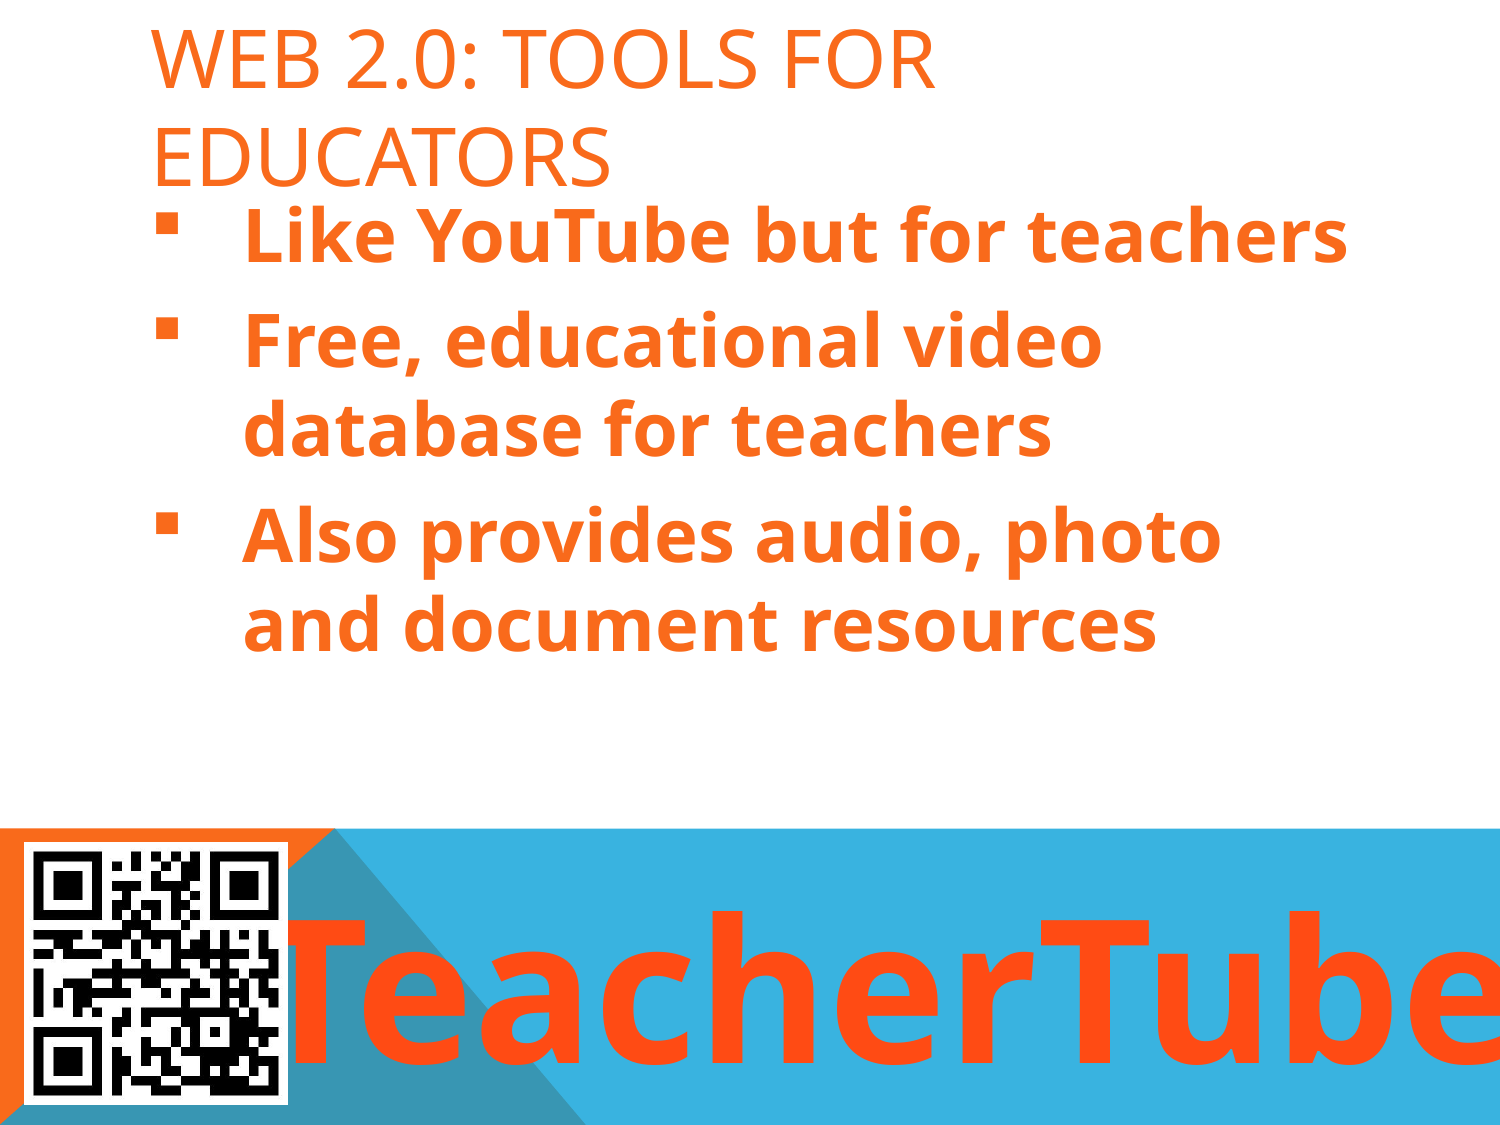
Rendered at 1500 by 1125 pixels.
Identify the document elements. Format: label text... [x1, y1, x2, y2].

title Web 2.0: tools for educators [135, 60, 1369, 150]
picture [24, 841, 288, 1105]
text_box TeacherTube! [288, 856, 1500, 1112]
list Like YouTube but for teachers Free, educational video database for teachers Also provides audio, photo and document resources [135, 180, 1369, 768]
